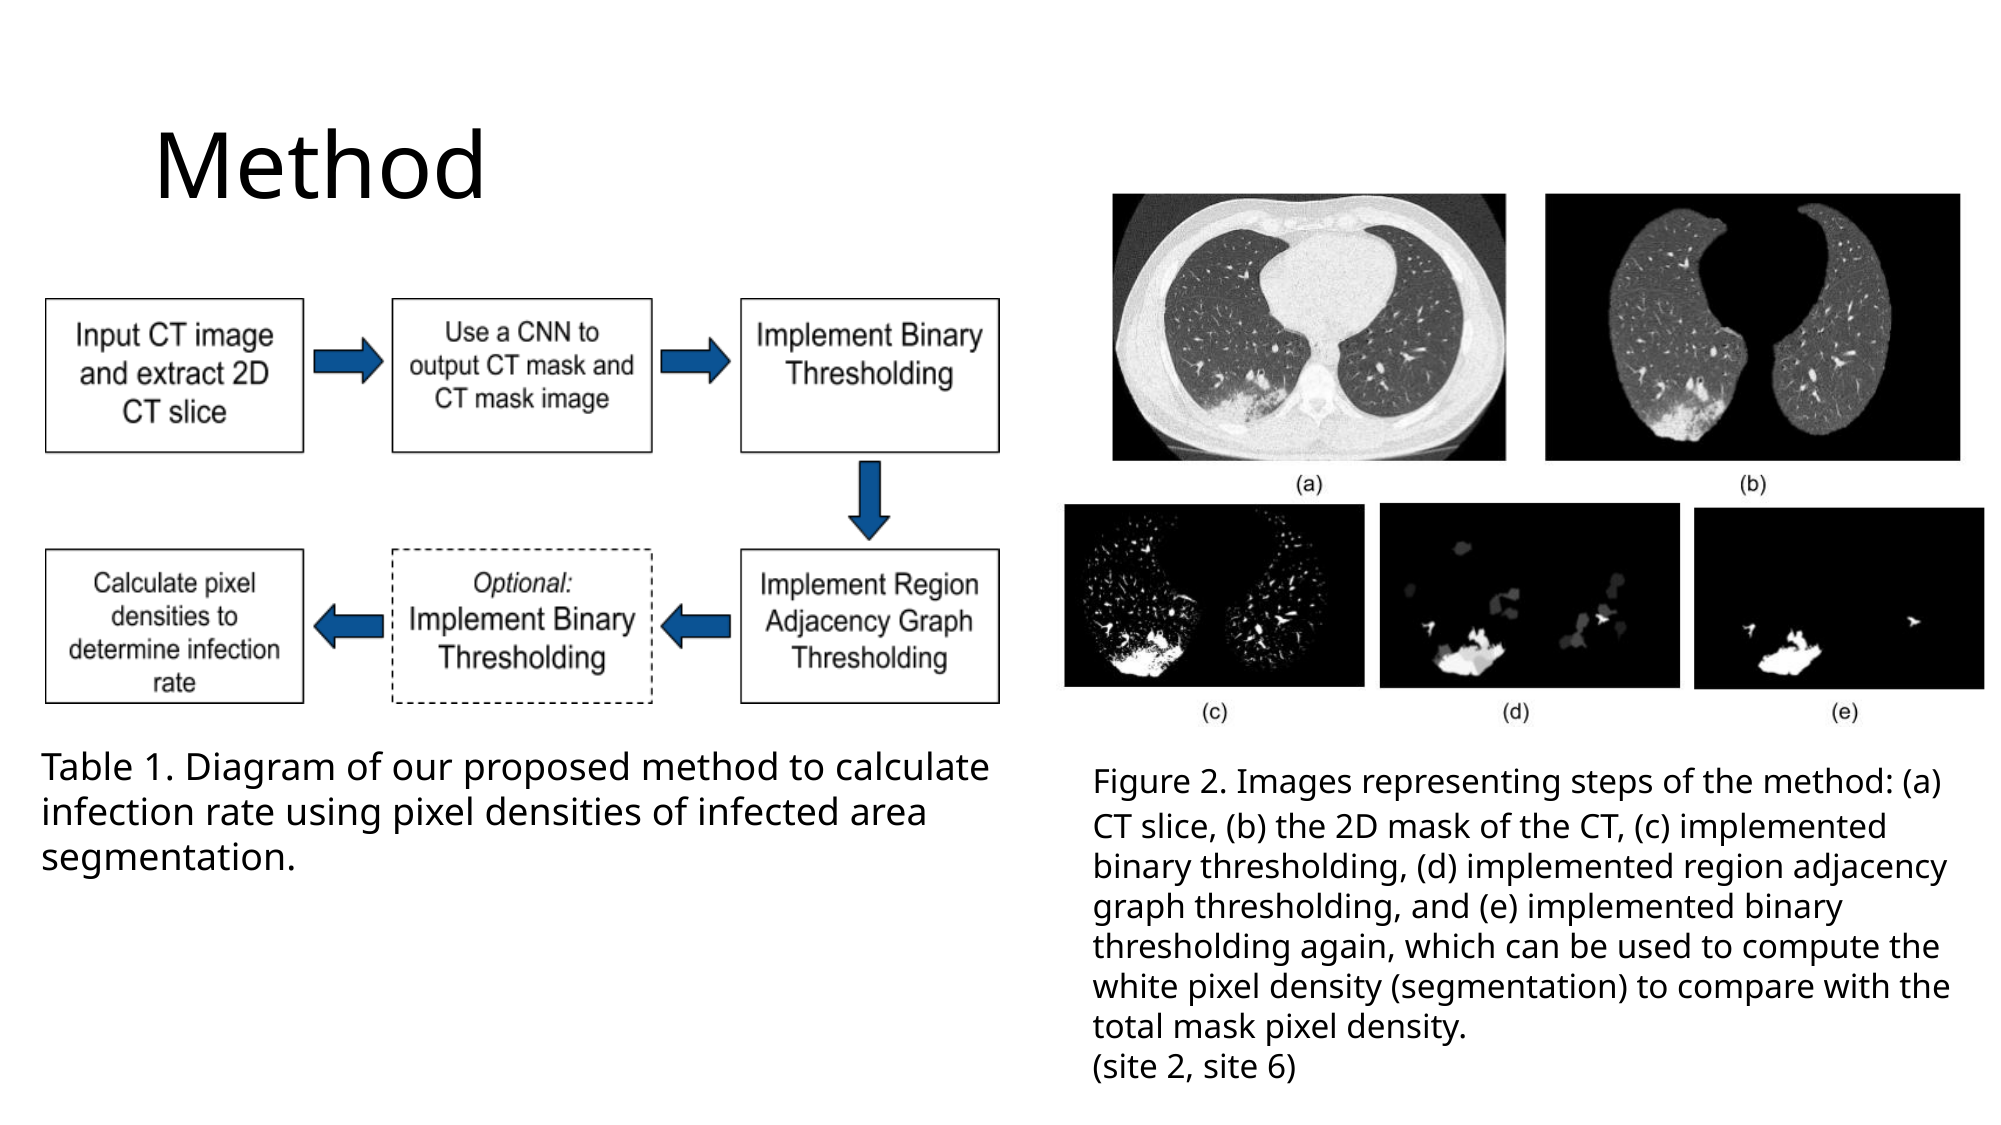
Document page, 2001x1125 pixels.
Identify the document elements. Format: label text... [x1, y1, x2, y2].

text_box [827, 227, 1047, 603]
picture [45, 298, 1000, 704]
title Method [137, 59, 1863, 278]
text_box Table 1. Diagram of our proposed method to calculate infection rate using pixel densities of infected area segmentation. [26, 735, 1066, 885]
text_box Figure 2. Images representing steps of the method: (a) CT slice, (b) the 2D mask of the CT, (c) implemented binary thresholding, (d) implemented region adjacency graph thresholding, and (e) implemented binary thresholding again, which can be used to compute the white pixel density (segmentation) to compare with the total mask pixel density. (site 2, site 6) [1077, 752, 2000, 1093]
picture [1047, 175, 1985, 727]
